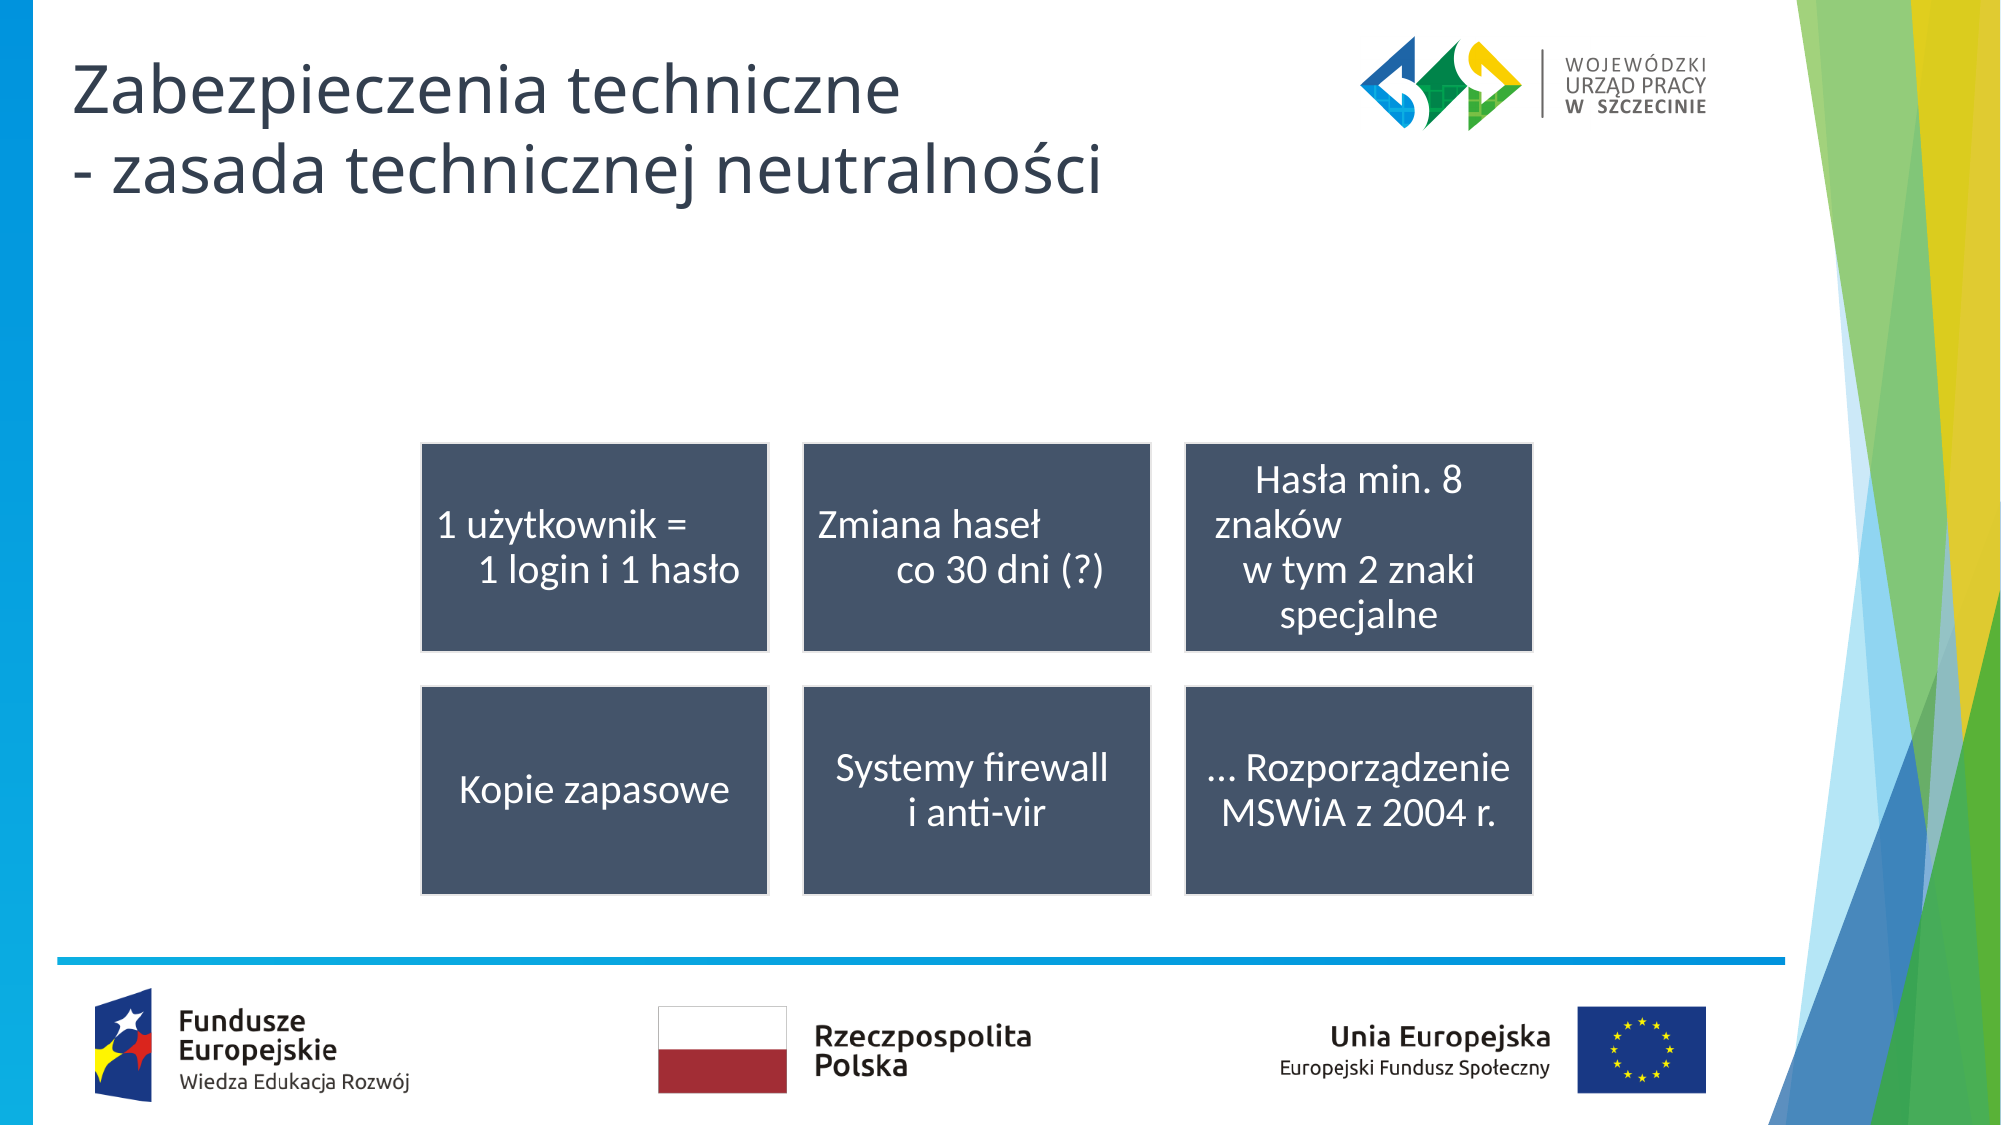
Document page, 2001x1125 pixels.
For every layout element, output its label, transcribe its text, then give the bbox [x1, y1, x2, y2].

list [421, 381, 1533, 957]
title Zabezpieczenia techniczne - zasada technicznej neutralności [57, 39, 1340, 215]
picture [95, 988, 1706, 1102]
picture [1360, 36, 1706, 131]
